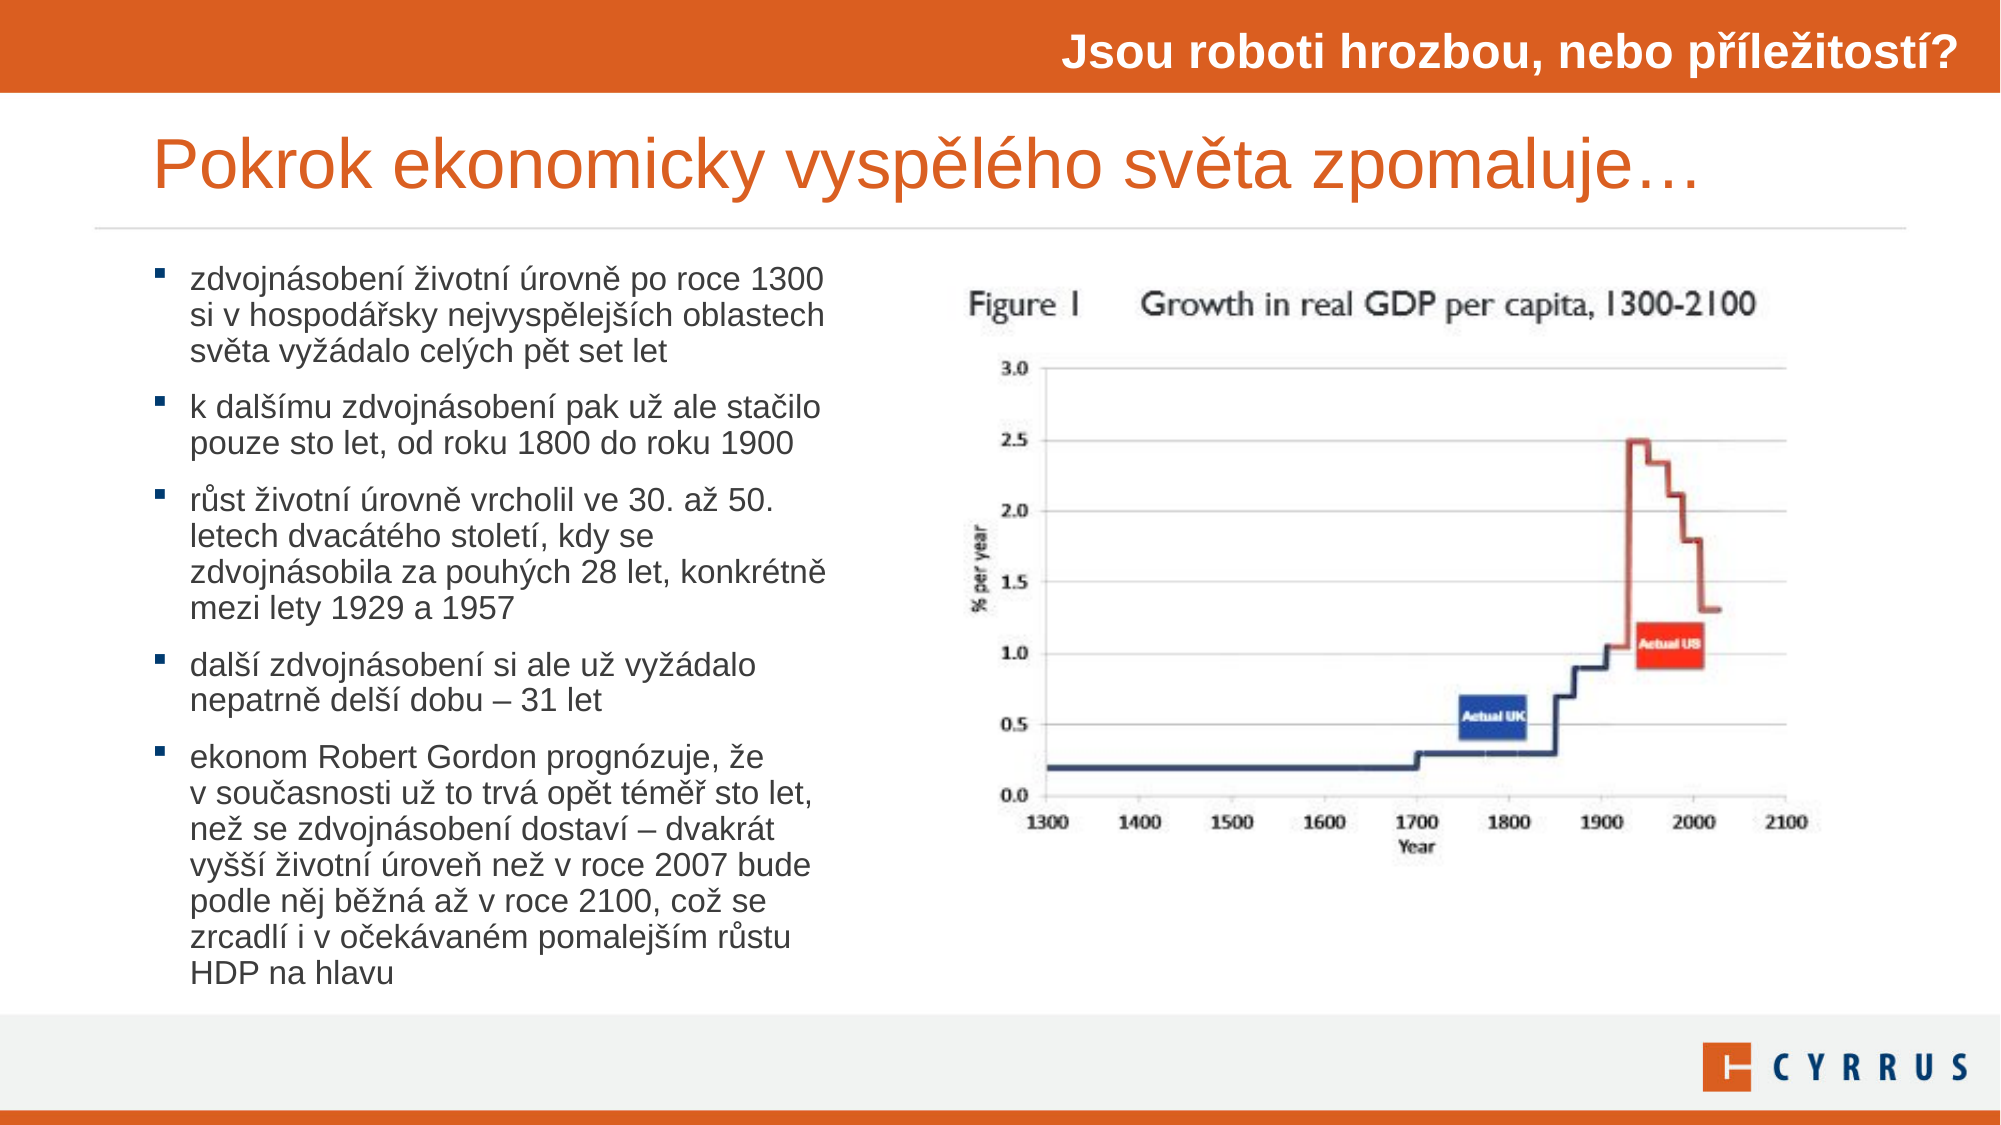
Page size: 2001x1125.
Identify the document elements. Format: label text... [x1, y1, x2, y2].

list Jsou roboti hrozbou, nebo příležitostí? [0, 19, 1976, 88]
title Pokrok ekonomicky vyspělého světa zpomaluje… [137, 101, 1863, 230]
picture [0, 0, 2001, 1125]
list zdvojnásobení životní úrovně po roce 1300 si v hospodářsky nejvyspělejších oblastech světa vyžádalo celých pět set let k dalšímu zdvojnásobení pak už ale stačilo pouze sto let, od roku 1800 do roku 1900 růst životní úrovně vrcholil ve 30. až 50. letech dvacátého století, kdy se zdvojnásobila za pouhých 28 let, konkrétně mezi lety 1929 a 1957 další zdvojnásobení si ale už vyžádalo nepatrně delší dobu – 31 let ekonom Robert Gordon prognózuje, že v současnosti už to trvá opět téměř sto let, než se zdvojnásobení dostaví – dvakrát vyšší životní úroveň než v roce 2007 bude podle něj běžná až v roce 2100, což se zrcadlí i v očekávaném pomalejším růstu HDP na hlavu [137, 254, 843, 923]
